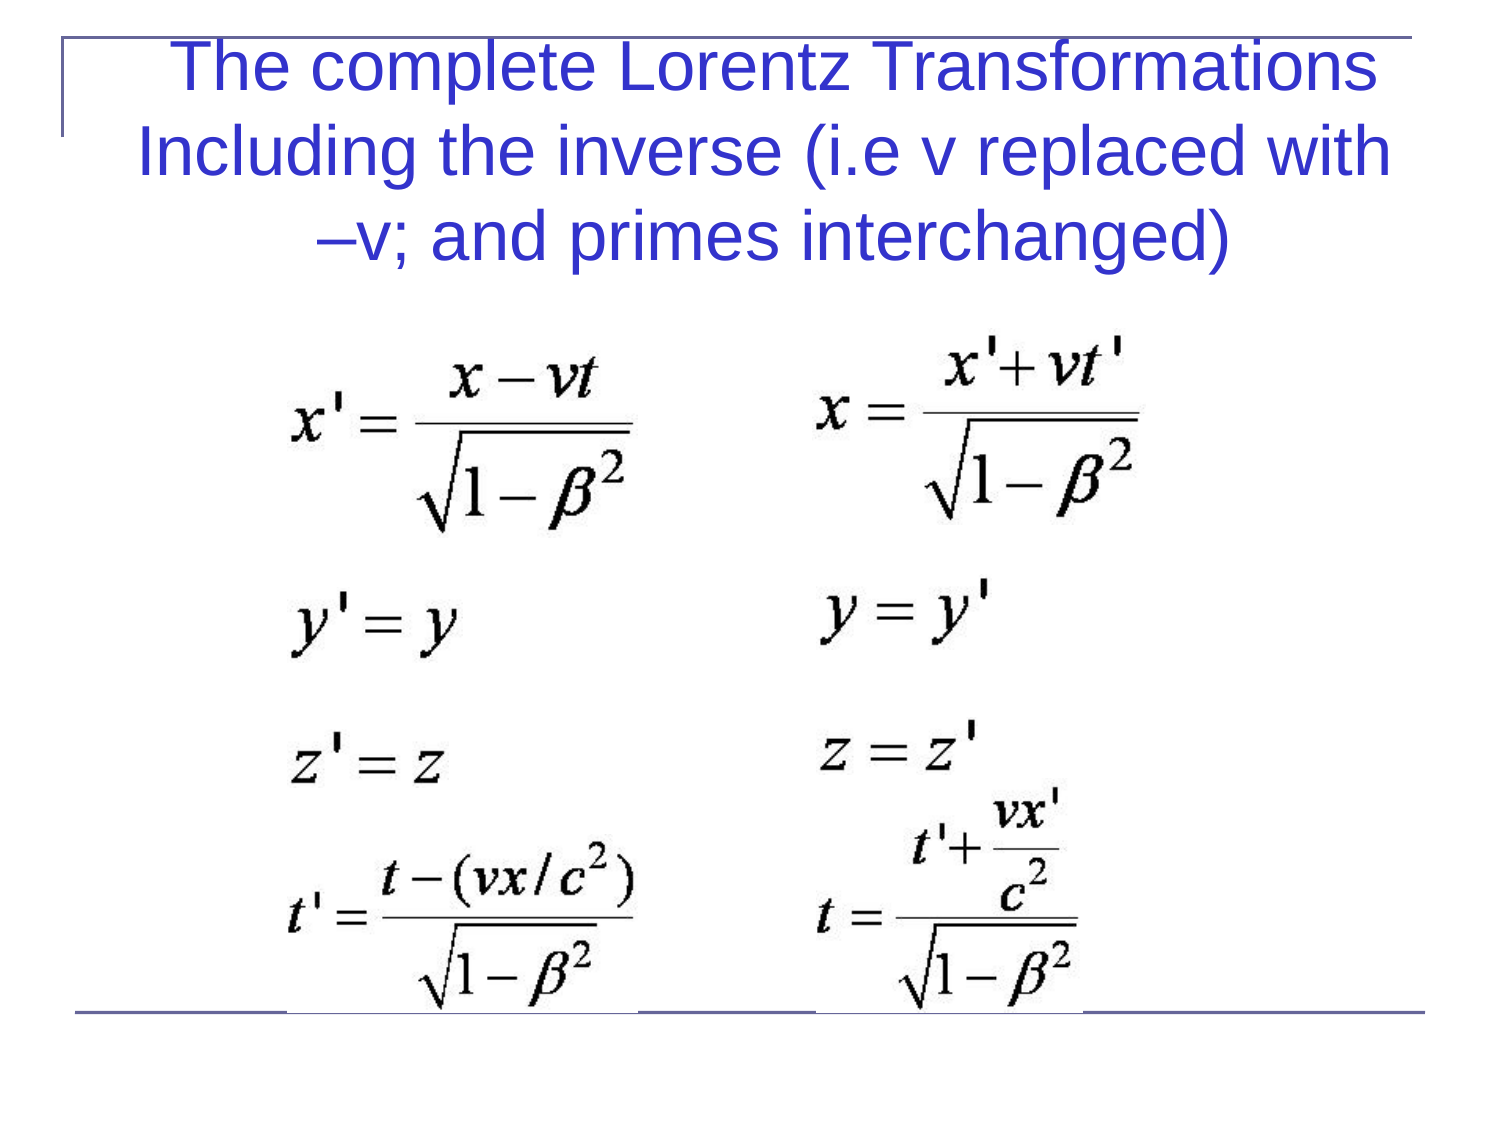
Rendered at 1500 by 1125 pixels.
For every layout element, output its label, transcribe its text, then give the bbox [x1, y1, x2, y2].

picture [287, 729, 449, 788]
picture [287, 834, 638, 1013]
picture [816, 777, 1083, 1013]
picture [287, 338, 638, 538]
picture [287, 587, 463, 663]
picture [816, 716, 978, 776]
picture [812, 327, 1146, 526]
picture [816, 574, 992, 651]
title The complete Lorentz Transformations Including the inverse (i.e v replaced with –v; and primes interchanged) [75, 12, 1475, 275]
